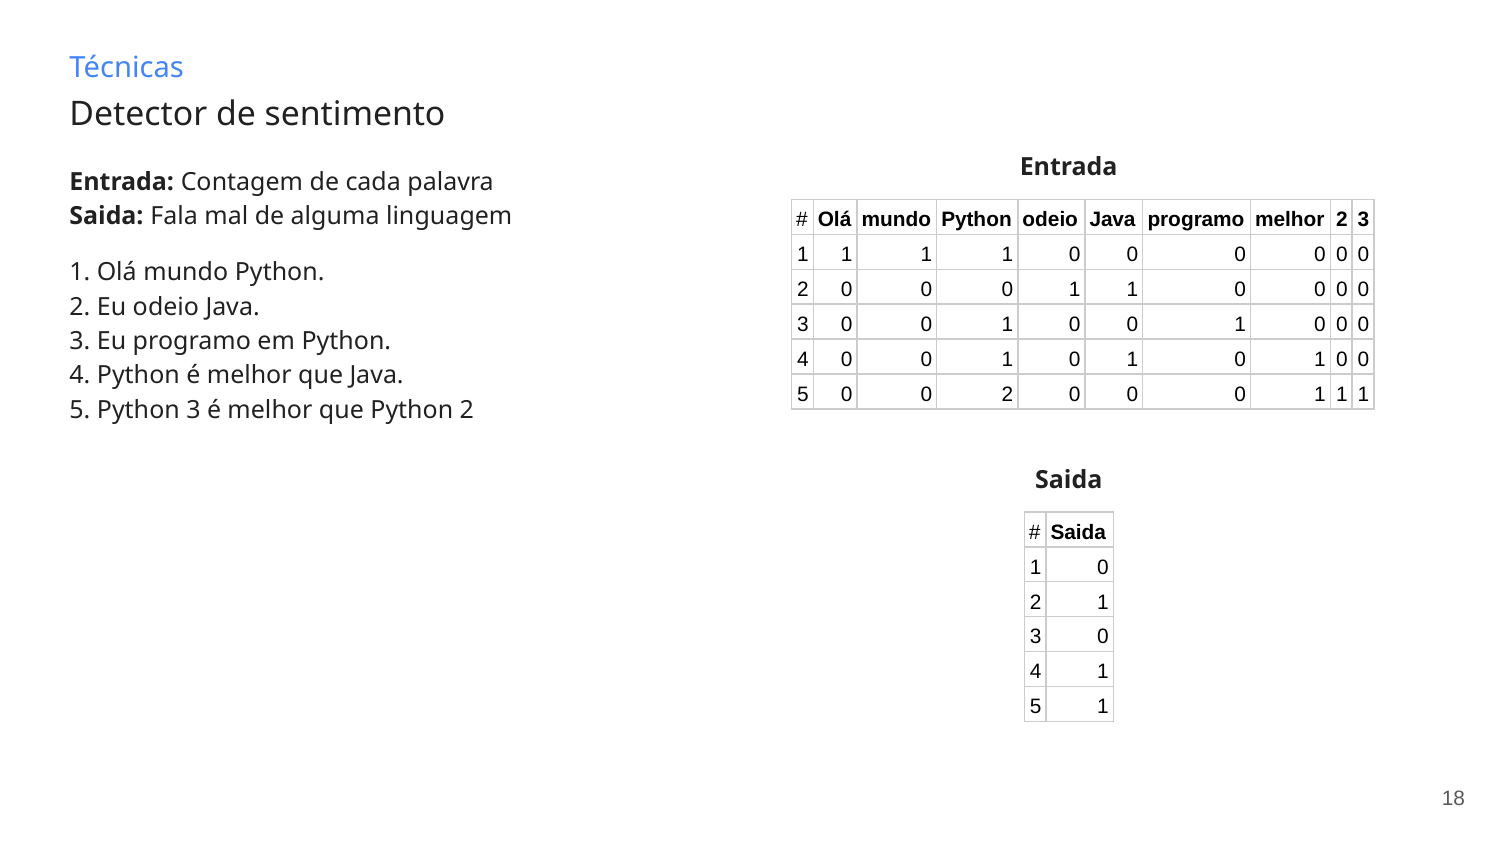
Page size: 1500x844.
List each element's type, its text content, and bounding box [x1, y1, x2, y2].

table_cell 0 [814, 305, 856, 338]
table_cell 0 [858, 375, 936, 408]
table_header # [792, 200, 813, 234]
table_cell 3 [1025, 617, 1045, 651]
table_cell 0 [1047, 617, 1113, 651]
table_cell 0 [1331, 305, 1351, 338]
table_header Saida [1047, 513, 1113, 546]
table_cell 1 [1353, 375, 1373, 408]
table_cell 0 [1143, 375, 1250, 408]
table_cell 0 [1047, 548, 1113, 581]
table_header programo [1143, 200, 1250, 234]
table_cell 0 [1331, 235, 1351, 269]
text_box Saida [963, 443, 1174, 508]
table_cell 0 [1353, 340, 1373, 373]
table_header # [1025, 513, 1045, 546]
table_cell 0 [1019, 340, 1084, 373]
table_header Java [1086, 200, 1142, 234]
table_cell 0 [1019, 375, 1084, 408]
table_header Olá [814, 200, 856, 234]
table_cell 0 [858, 305, 936, 338]
table_cell 1 [814, 235, 856, 269]
table_cell 1 [1086, 340, 1142, 373]
table_cell 0 [1019, 235, 1084, 269]
table_cell 2 [1025, 582, 1045, 616]
table_cell 1 [858, 235, 936, 269]
table_header melhor [1251, 200, 1330, 234]
table_cell 0 [814, 340, 856, 373]
table_cell 0 [1143, 270, 1250, 303]
table_cell 1 [1251, 375, 1330, 408]
table_cell 1 [1019, 270, 1084, 303]
table_cell 0 [1251, 235, 1330, 269]
table_cell 0 [1086, 235, 1142, 269]
table_cell 0 [814, 375, 856, 408]
table_cell 3 [792, 305, 813, 338]
text_box Entrada: Contagem de cada palavra Saida: Fala mal de alguma linguagem [54, 145, 1219, 236]
table_cell 1 [1047, 582, 1113, 616]
table_cell 0 [1353, 235, 1373, 269]
table_cell 0 [1353, 270, 1373, 303]
table_header mundo [858, 200, 936, 234]
table_cell 0 [1143, 235, 1250, 269]
table_cell 0 [1086, 375, 1142, 408]
table_cell 0 [1353, 305, 1373, 338]
title Detector de sentimento [54, 85, 1453, 171]
slide_number ‹#› [1389, 764, 1480, 830]
table_cell 1 [1047, 687, 1113, 721]
table_cell 0 [1251, 270, 1330, 303]
table_cell 0 [814, 270, 856, 303]
table_cell 5 [1025, 687, 1045, 721]
table_cell 1 [792, 235, 813, 269]
title Técnicas [54, 33, 1453, 85]
table_cell 1 [1047, 652, 1113, 686]
table_cell 0 [1019, 305, 1084, 338]
table_cell 4 [792, 340, 813, 373]
table_header 3 [1353, 200, 1373, 234]
table_cell 0 [858, 340, 936, 373]
table_cell 1 [1251, 340, 1330, 373]
table_header Python [937, 200, 1017, 234]
table_header 2 [1331, 200, 1351, 234]
table_cell 1 [937, 305, 1017, 338]
table_cell 1 [1143, 305, 1250, 338]
table_cell 2 [937, 375, 1017, 408]
table_cell 1 [1025, 548, 1045, 581]
table_cell 0 [1331, 340, 1351, 373]
table_cell 0 [1331, 270, 1351, 303]
table_cell 0 [937, 270, 1017, 303]
table_cell 0 [1251, 305, 1330, 338]
table_cell 0 [858, 270, 936, 303]
text_box Entrada [963, 131, 1174, 196]
table_cell 0 [1086, 305, 1142, 338]
table_cell 1 [937, 235, 1017, 269]
table_cell 0 [1143, 340, 1250, 373]
table_cell 4 [1025, 652, 1045, 686]
table_cell 1 [1331, 375, 1351, 408]
table_header odeio [1019, 200, 1084, 234]
table_cell 2 [792, 270, 813, 303]
table_cell 1 [1086, 270, 1142, 303]
table_cell 5 [792, 375, 813, 408]
text_box 1. Olá mundo Python. 2. Eu odeio Java. 3. Eu programo em Python. 4. Python é melhor que Java. 5. Python 3 é melhor que Python 2 [54, 236, 1219, 473]
table_cell 1 [937, 340, 1017, 373]
